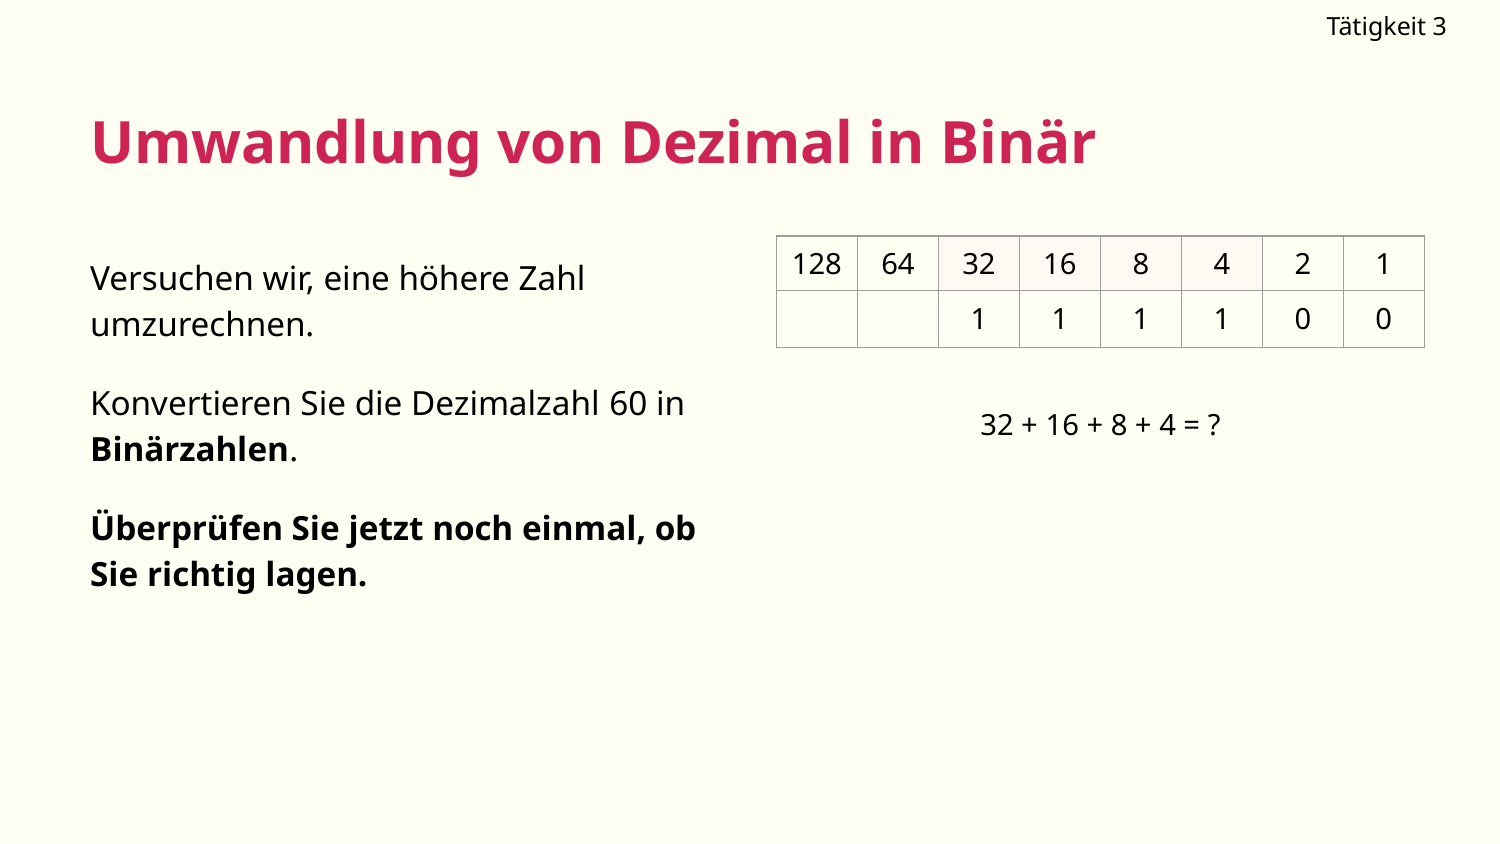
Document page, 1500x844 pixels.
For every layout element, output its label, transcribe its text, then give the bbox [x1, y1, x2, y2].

table_cell 1 [1020, 291, 1100, 347]
title Umwandlung von Dezimal in Binär [75, 72, 1425, 207]
table_header 16 [1020, 237, 1100, 290]
table_cell 0 [1344, 291, 1424, 347]
table_header 1 [1344, 237, 1424, 290]
table_header 32 [939, 237, 1019, 290]
table_cell [858, 291, 938, 347]
table_cell 1 [939, 291, 1019, 347]
table_header 128 [777, 237, 857, 290]
table_cell 1 [1182, 291, 1262, 347]
list 32 + 16 + 8 + 4 = ? [776, 386, 1425, 725]
list Versuchen wir, eine höhere Zahl umzurechnen. Konvertieren Sie die Dezimalzahl 60 in Binärzahlen. Überprüfen Sie jetzt noch einmal, ob Sie richtig lagen. [75, 235, 724, 725]
table_header 4 [1182, 237, 1262, 290]
table_header 64 [858, 237, 938, 290]
text_box Tätigkeit 3 [862, 0, 1448, 52]
table_cell [777, 291, 857, 347]
table_header 2 [1263, 237, 1343, 290]
table_header 8 [1101, 237, 1181, 290]
table_cell 1 [1101, 291, 1181, 347]
table_cell 0 [1263, 291, 1343, 347]
